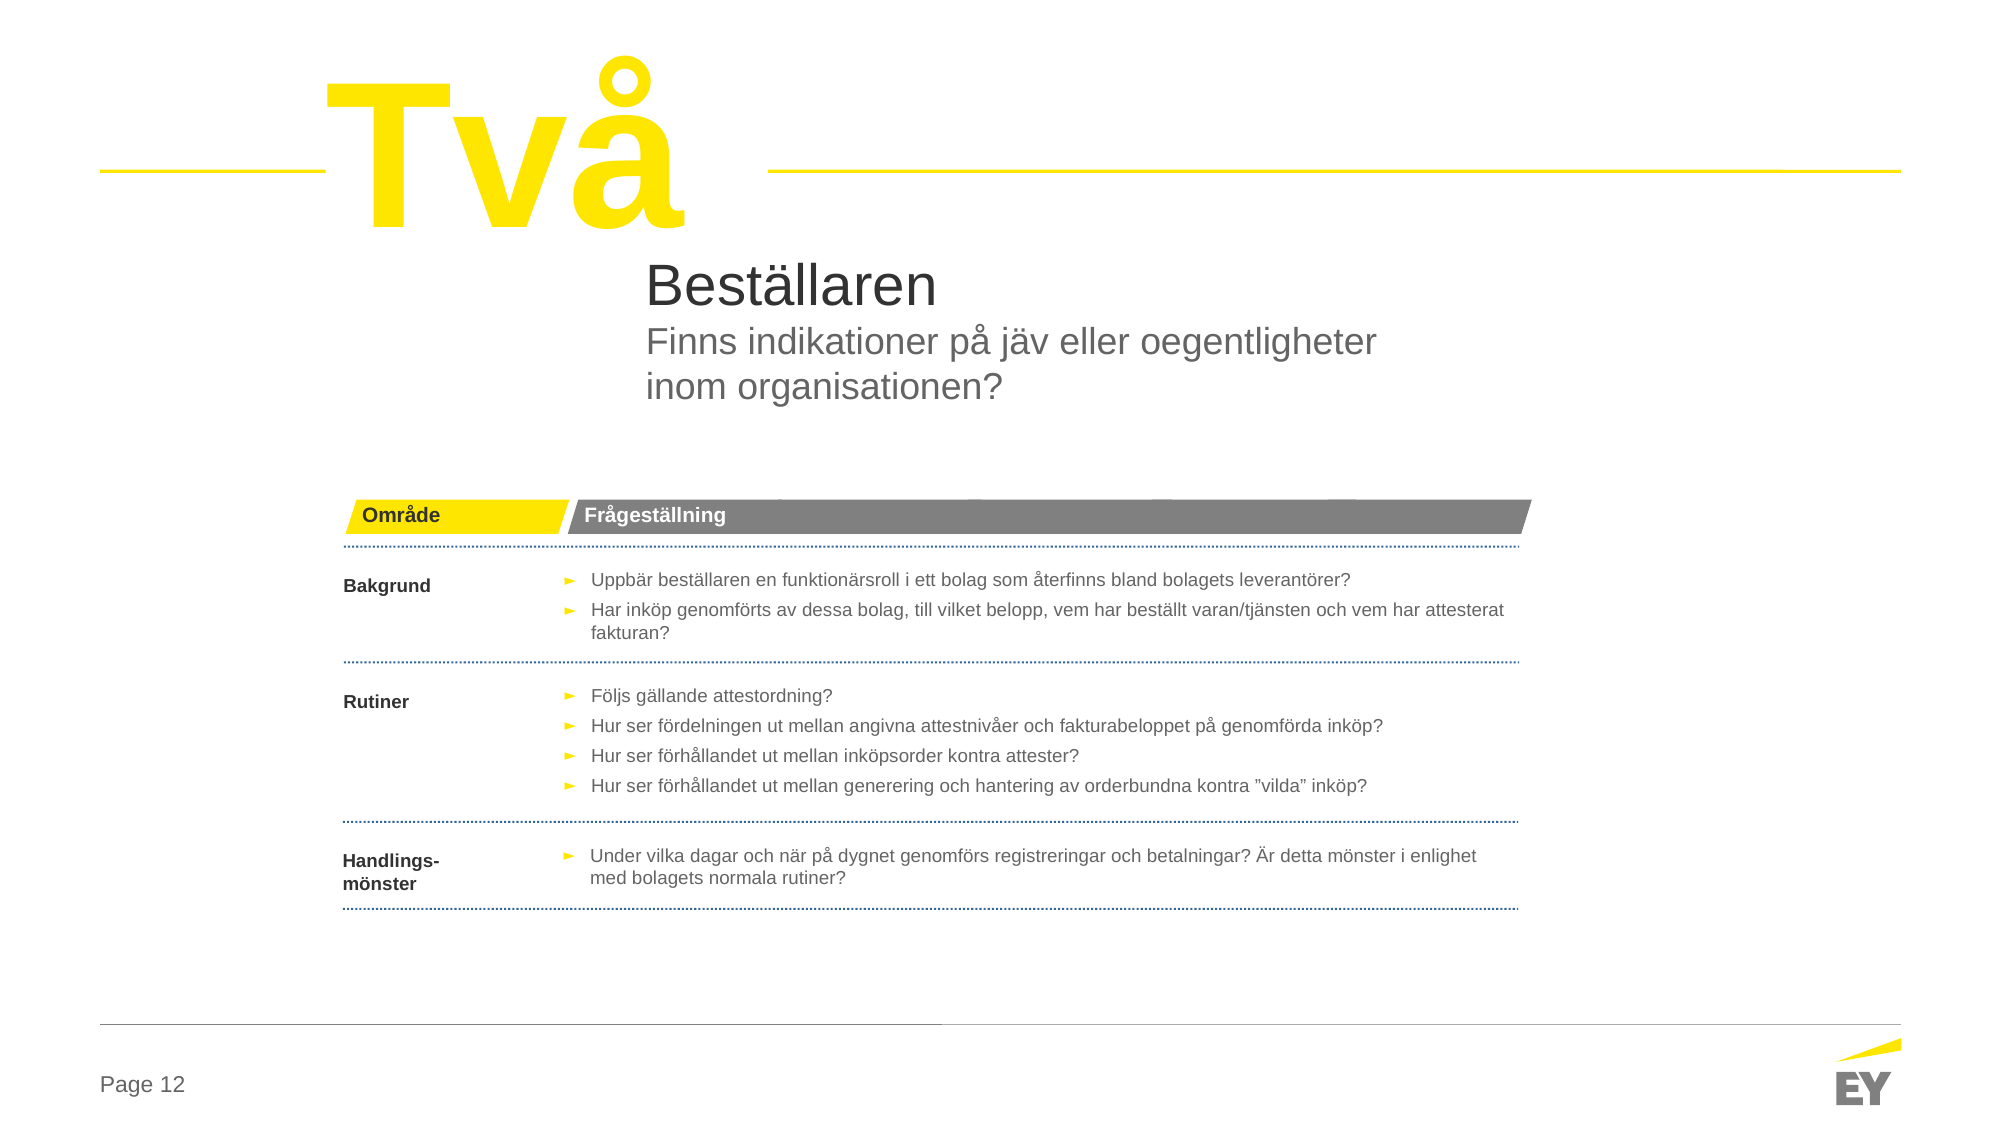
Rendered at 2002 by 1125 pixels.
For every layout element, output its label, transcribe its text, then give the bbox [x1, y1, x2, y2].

text_box Frågeställning [584, 501, 757, 527]
text_box [957, 499, 1152, 534]
text_box [767, 499, 968, 534]
text_box [567, 499, 778, 534]
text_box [342, 546, 1520, 909]
text_box Beställaren Finns indikationer på jäv eller oegentligheter inom organisationen? [645, 247, 1404, 299]
title Två [325, 57, 768, 199]
text_box Område [362, 501, 535, 527]
text_box [1141, 499, 1328, 534]
text_box [345, 499, 570, 534]
text_box [1318, 499, 1532, 534]
